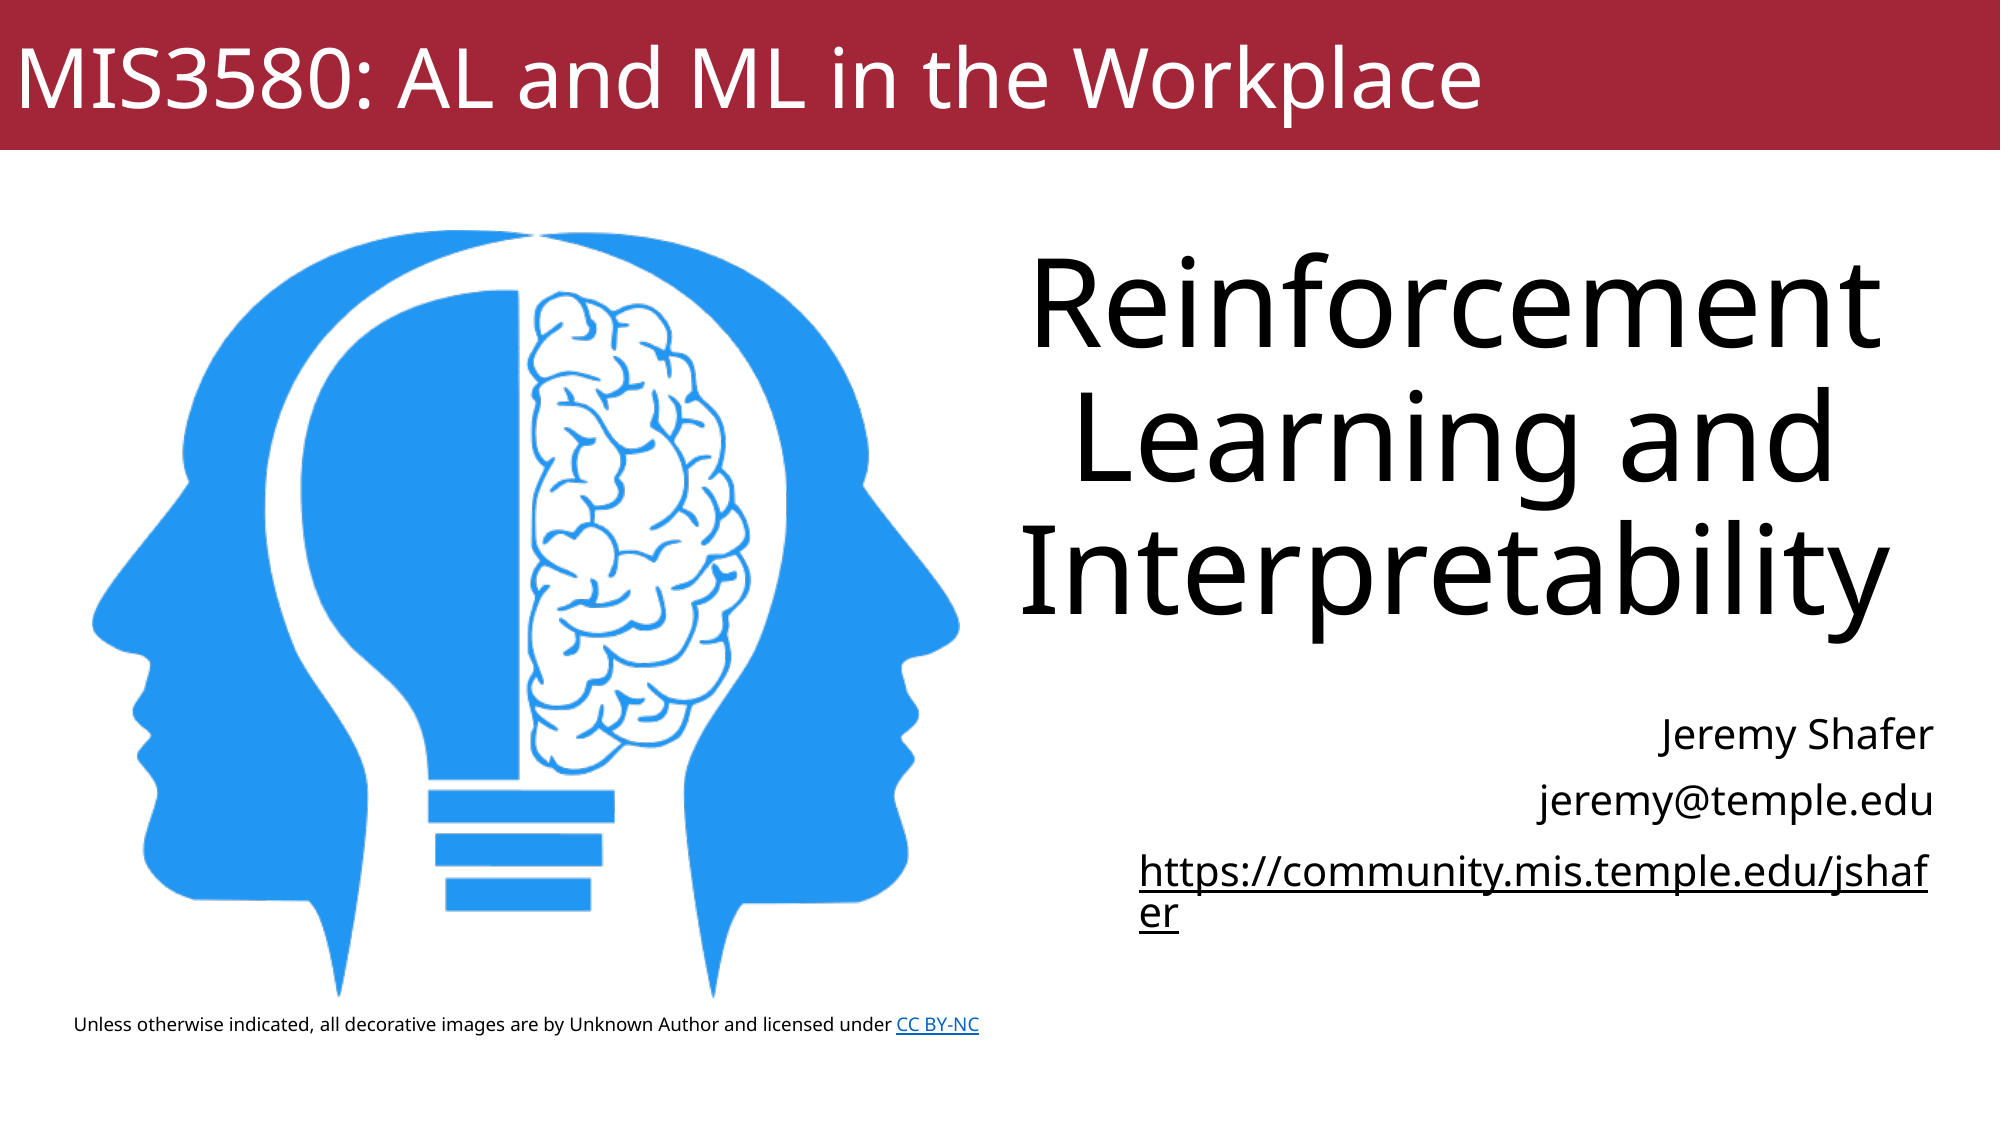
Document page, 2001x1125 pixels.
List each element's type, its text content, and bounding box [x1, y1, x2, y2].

text_box MIS3580: AL and ML in the Workplace [0, 0, 2000, 151]
subtitle Jeremy Shafer jeremy@temple.edu https://community.mis.temple.edu/jshafer [1123, 706, 1950, 1125]
picture [92, 230, 960, 1000]
title Reinforcement Learning and Interpretability [960, 230, 1950, 650]
text_box Unless otherwise indicated, all decorative images are by Unknown Author and licensed under CC BY-NC [50, 1005, 1003, 1046]
